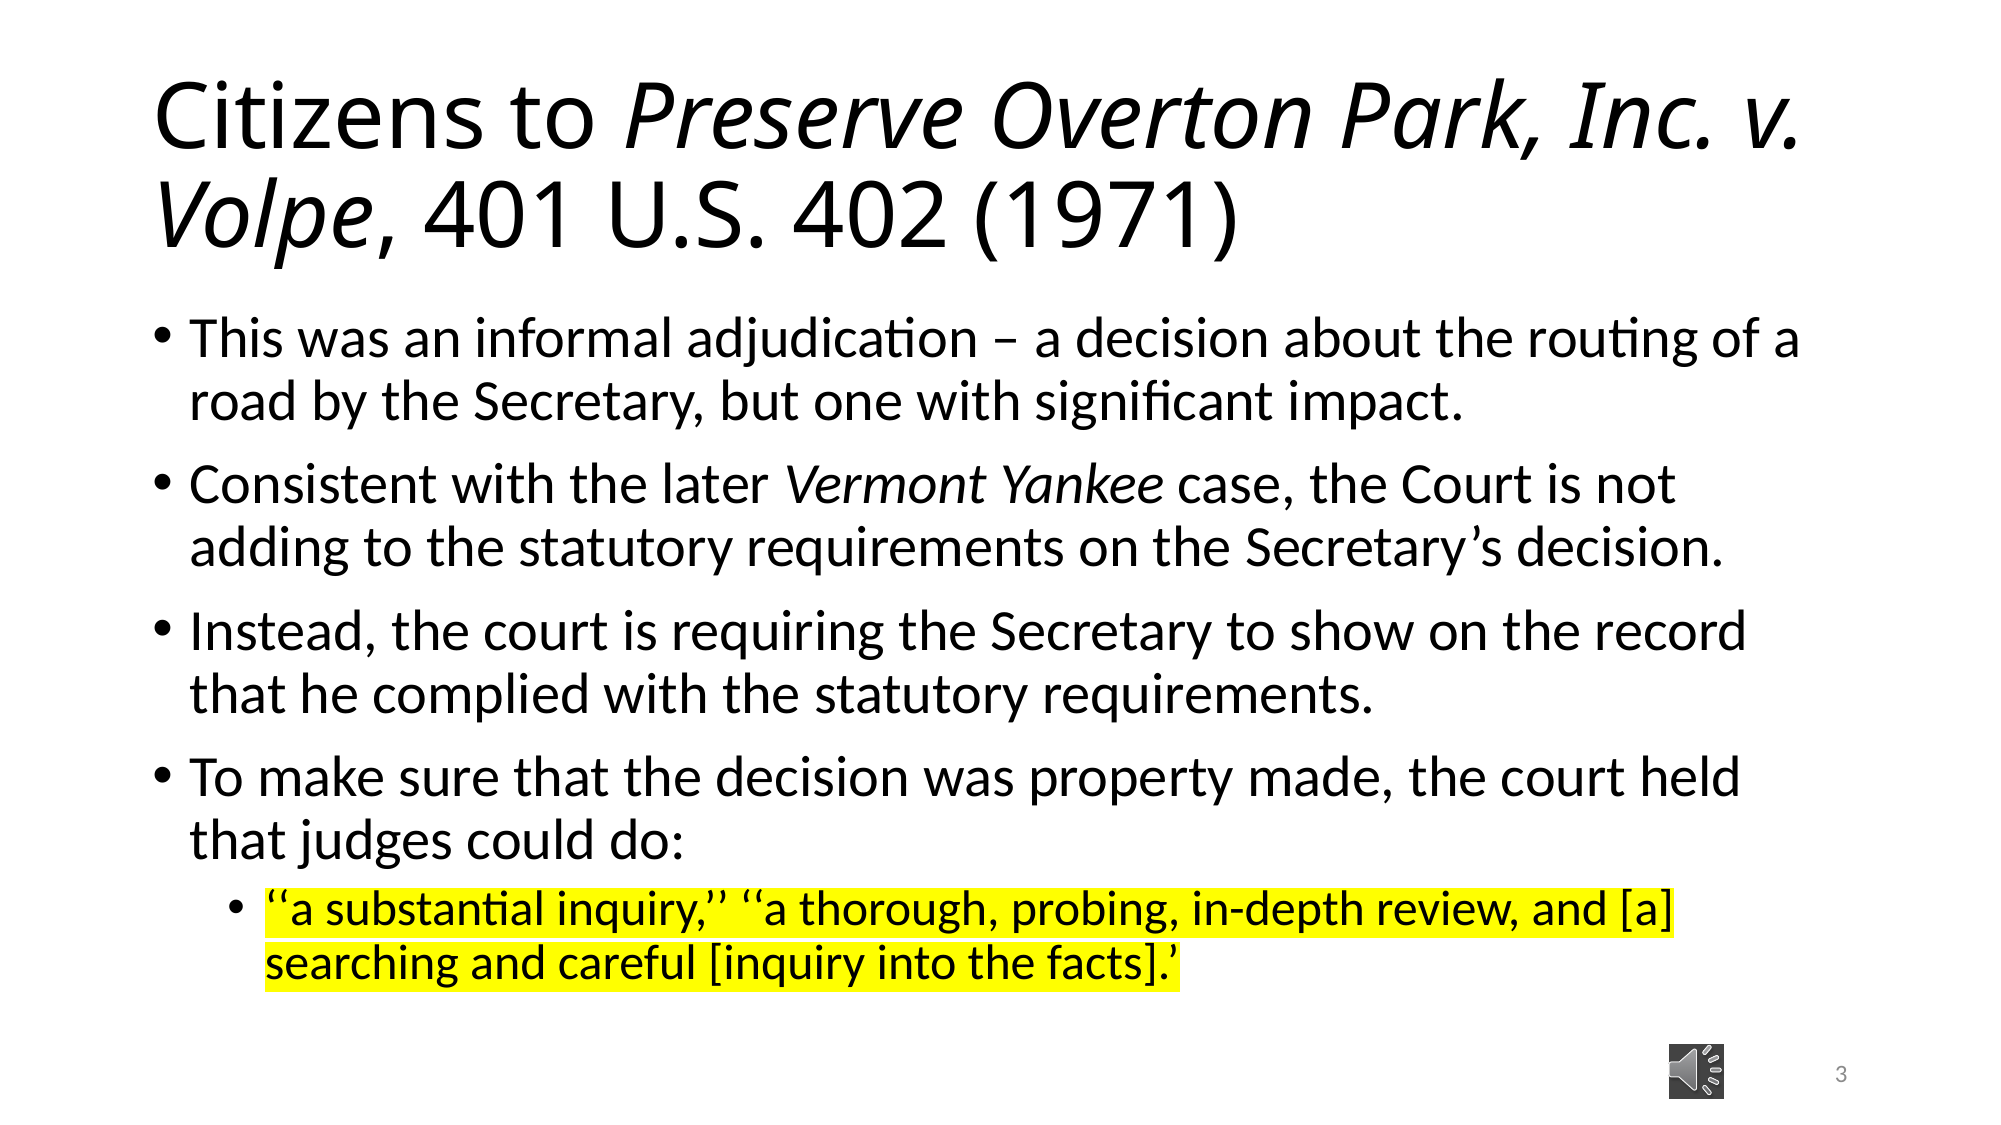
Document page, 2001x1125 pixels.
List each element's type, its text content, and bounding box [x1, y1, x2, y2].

picture [1667, 1042, 1725, 1100]
slide_number 3 [1412, 1042, 1863, 1103]
title Citizens to Preserve Overton Park, Inc. v. Volpe, 401 U.S. 402 (1971) [137, 59, 1863, 278]
list This was an informal adjudication – a decision about the routing of a road by the Secretary, but one with significant impact. Consistent with the later Vermont Yankee case, the Court is not adding to the statutory requirements on the Secretary’s decision. Instead, the court is requiring the Secretary to show on the record that he complied with the statutory requirements. To make sure that the decision was property made, the court held that judges could do: ‘‘a substantial inquiry,’’ ‘‘a thorough, probing, in-depth review, and [a] searching and careful [inquiry into the facts].’ [137, 299, 1863, 1014]
